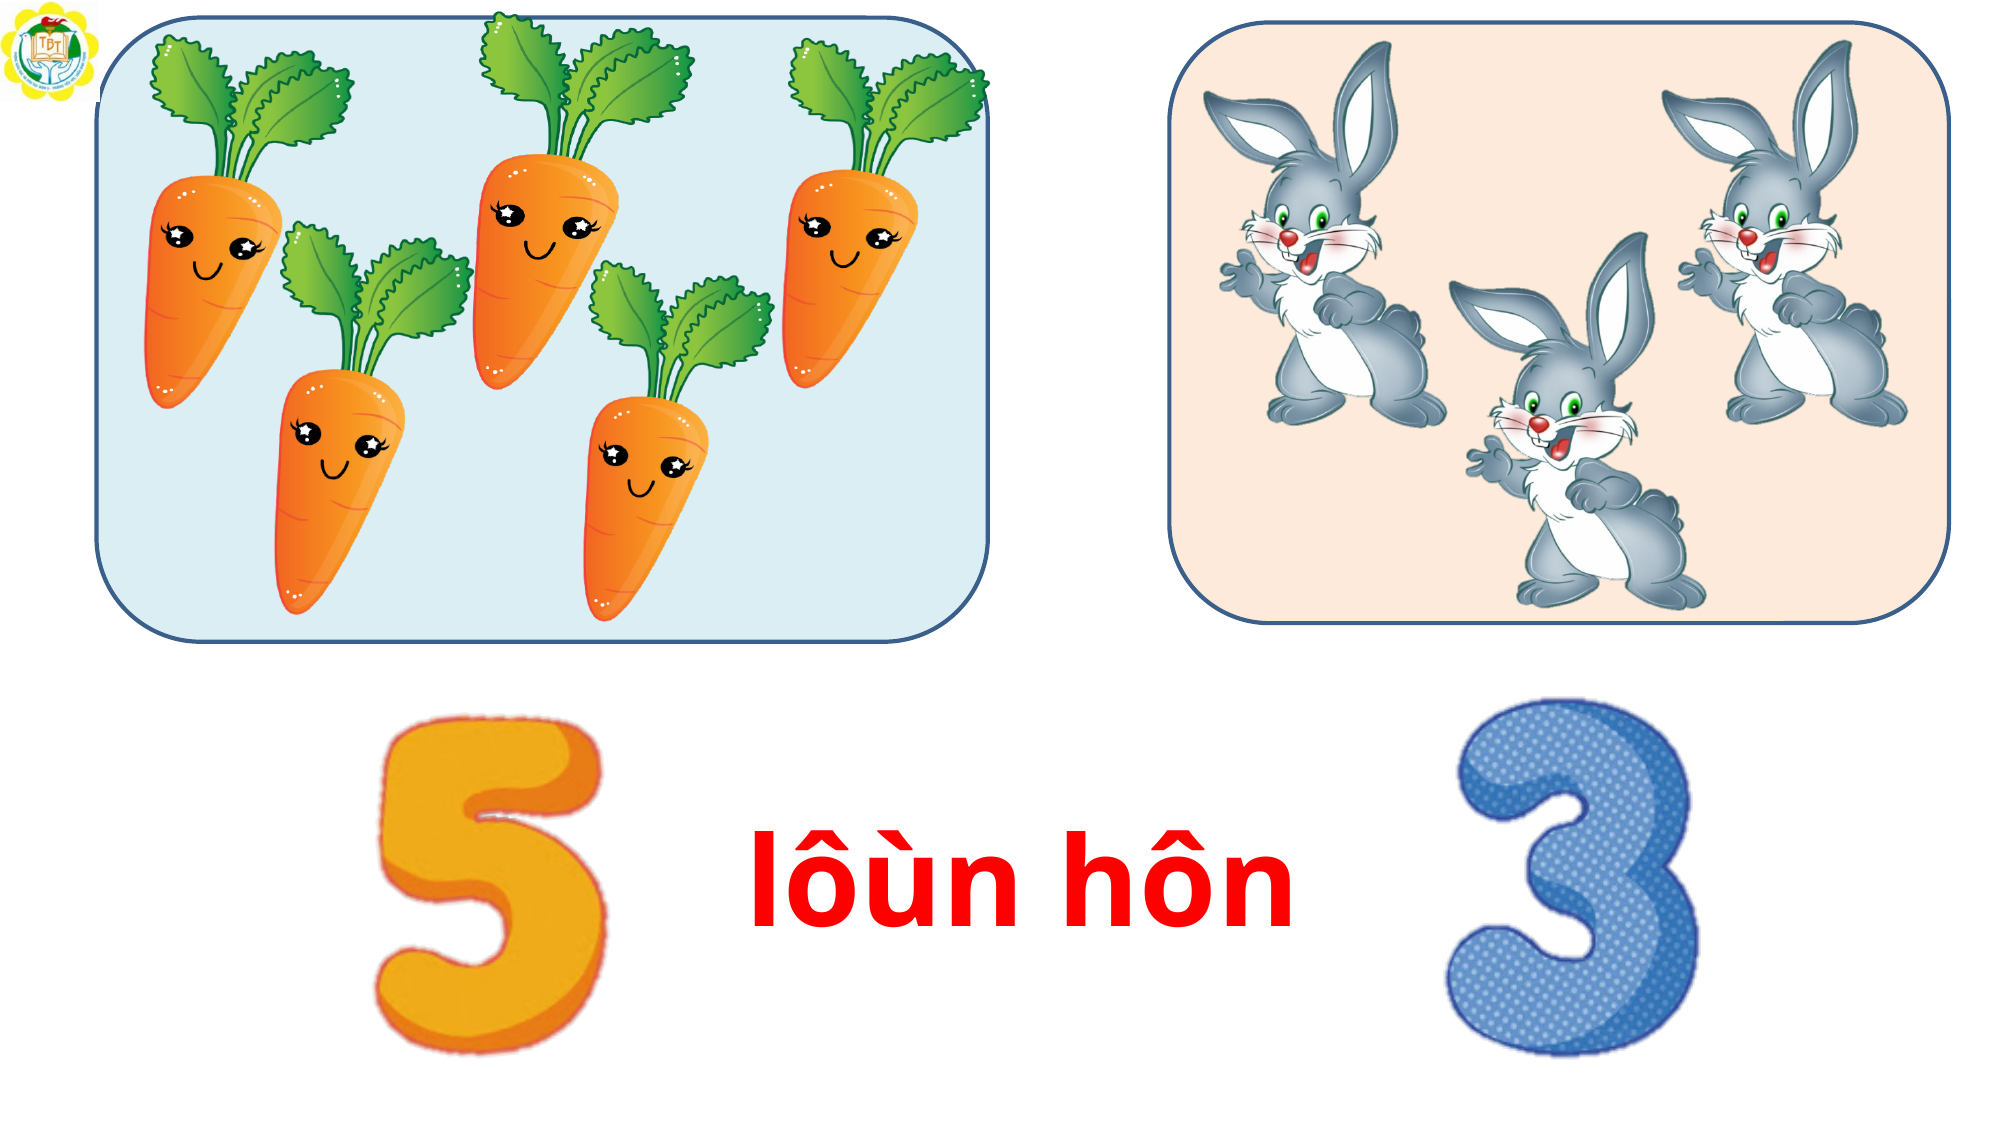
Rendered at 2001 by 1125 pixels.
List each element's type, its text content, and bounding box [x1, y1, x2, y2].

picture [0, 1, 101, 103]
text_box lôùn hôn [730, 793, 1315, 959]
picture [719, 30, 1013, 408]
picture [1375, 693, 1743, 1060]
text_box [80, 3, 989, 642]
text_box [1093, 16, 2000, 633]
picture [282, 668, 692, 1085]
